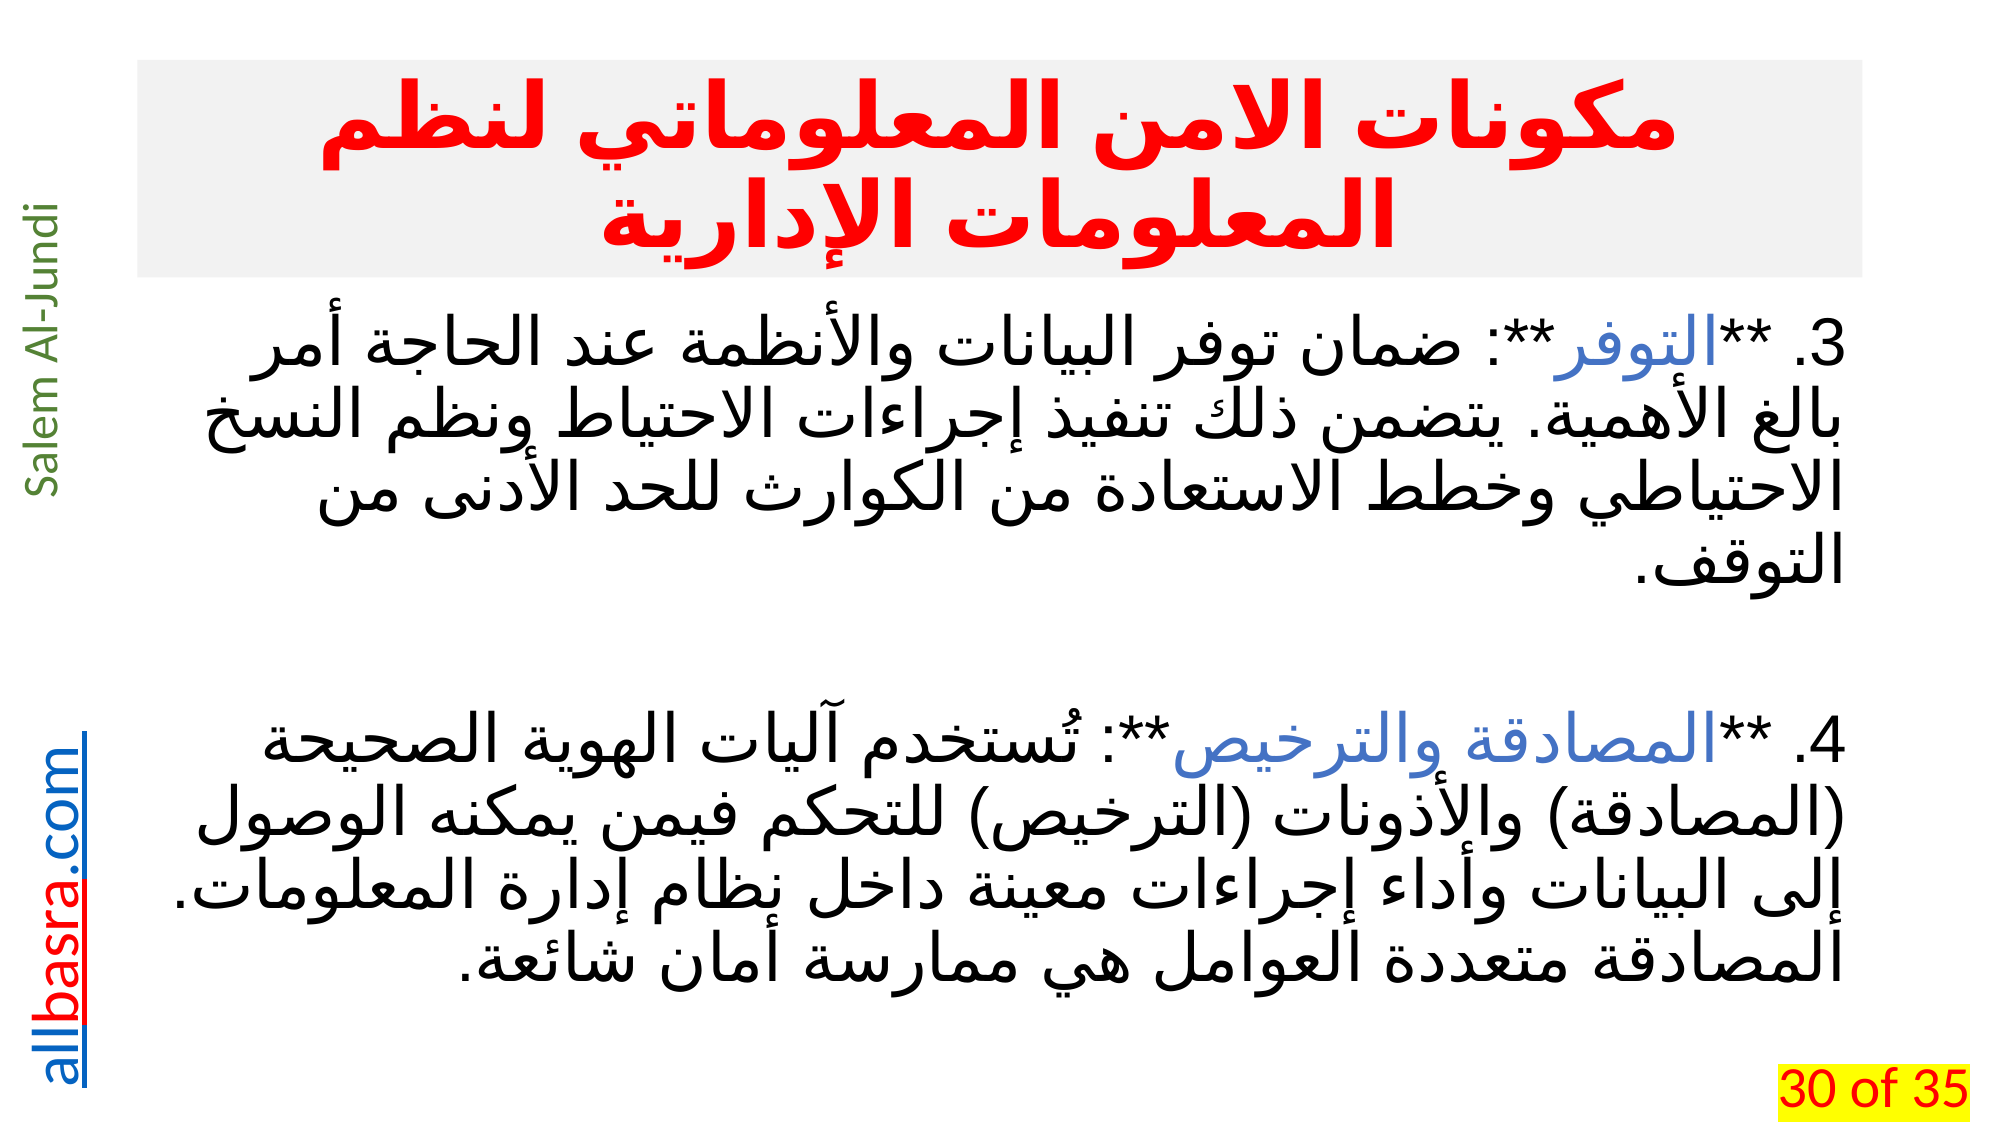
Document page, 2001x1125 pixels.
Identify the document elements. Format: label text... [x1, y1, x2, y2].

title مكونات الامن المعلوماتي لنظم المعلومات الإدارية [137, 59, 1863, 278]
slide_number 30 of 35 [1747, 1042, 2000, 1125]
list 3. **التوفر**: ضمان توفر البيانات والأنظمة عند الحاجة أمر بالغ الأهمية. يتضمن ذلك تنفيذ إجراءات الاحتياط ونظم النسخ الاحتياطي وخطط الاستعادة من الكوارث للحد الأدنى من التوقف. 4. **المصادقة والترخيص**: تُستخدم آليات الهوية الصحيحة (المصادقة) والأذونات (الترخيص) للتحكم فيمن يمكنه الوصول إلى البيانات وأداء إجراءات معينة داخل نظام إدارة المعلومات. المصادقة متعددة العوامل هي ممارسة أمان شائعة. [137, 299, 1863, 1014]
